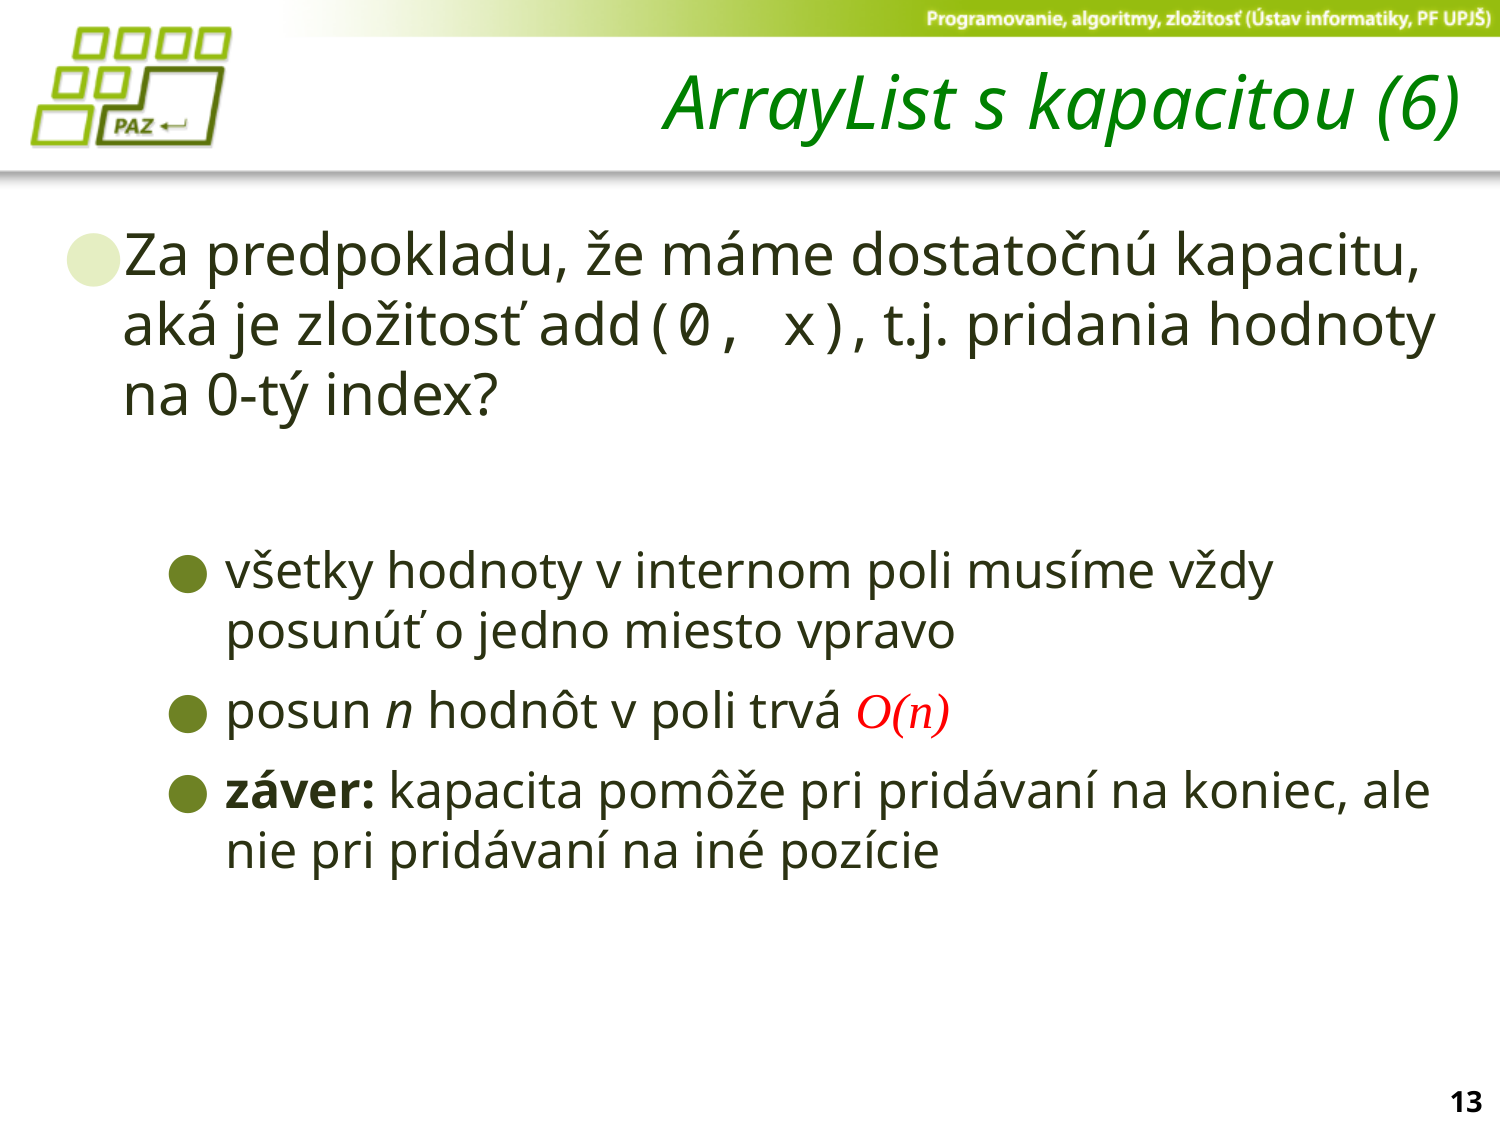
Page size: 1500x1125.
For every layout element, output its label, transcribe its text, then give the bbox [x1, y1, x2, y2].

picture [0, 0, 1500, 1125]
title ArrayList s kapacitou (6) [343, 46, 1477, 135]
list Za predpokladu, že máme dostatočnú kapacitu, aká je zložitosť add(0, x), t.j. pridania hodnoty na 0-tý index? všetky hodnoty v internom poli musíme vždy posunúť o jedno miesto vpravo posun n hodnôt v poli trvá O(n) záver: kapacita pomôže pri pridávaní na koniec, ale nie pri pridávaní na iné pozície [48, 209, 1456, 1080]
